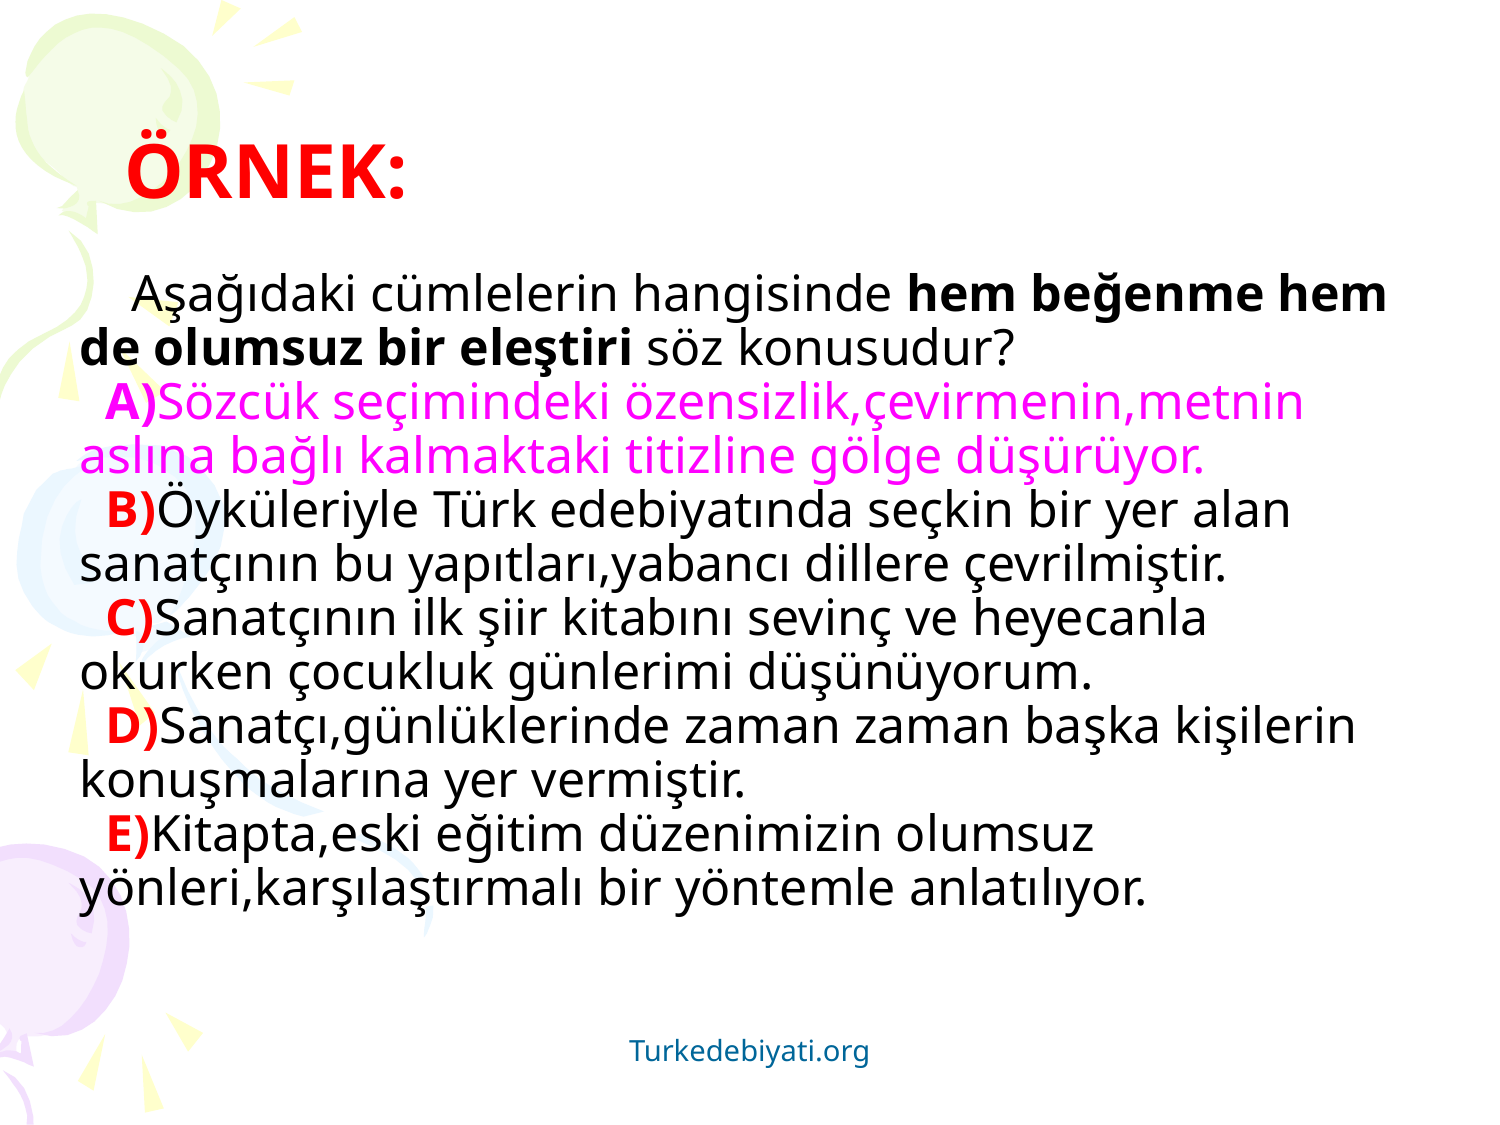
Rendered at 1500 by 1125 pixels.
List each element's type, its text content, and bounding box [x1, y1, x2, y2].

footer Turkedebiyati.org [512, 1025, 988, 1100]
title ÖRNEK: Aşağıdaki cümlelerin hangisinde hem beğenme hem de olumsuz bir eleştiri söz konusudur? A)Sözcük seçimindeki özensizlik,çevirmenin,metnin aslına bağlı kalmaktaki titizline gölge düşürüyor. B)Öyküleriyle Türk edebiyatında seçkin bir yer alan sanatçının bu yapıtları,yabancı dillere çevrilmiştir. C)Sanatçının ilk şiir kitabını sevinç ve heyecanla okurken çocukluk günlerimi düşünüyorum. D)Sanatçı,günlüklerinde zaman zaman başka kişilerin konuşmalarına yer vermiştir. E)Kitapta,eski eğitim düzenimizin olumsuz yönleri,karşılaştırmalı bir yöntemle anlatılıyor. [64, 42, 1415, 1092]
